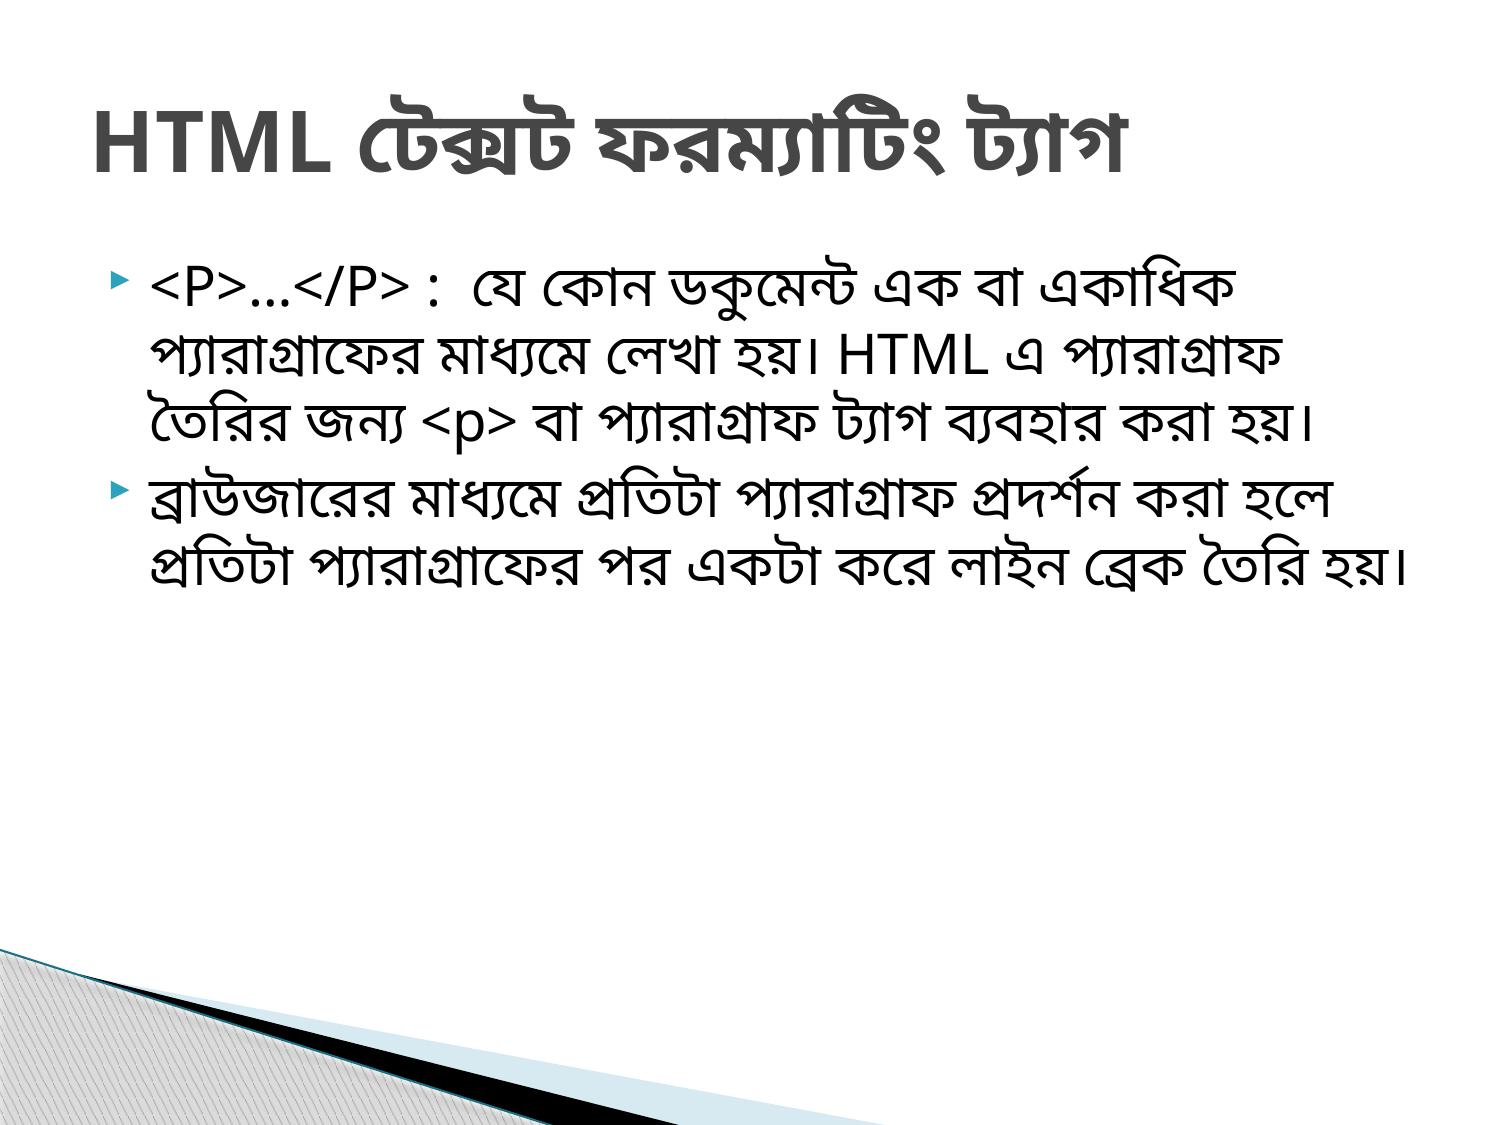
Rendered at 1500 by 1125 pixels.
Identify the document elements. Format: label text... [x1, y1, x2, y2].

list <P>…</P> : যে কোন ডকুমেন্ট এক বা একাধিক প্যারাগ্রাফের মাধ্যমে লেখা হয়। HTML এ প্যারাগ্রাফ তৈরির জন্য <p> বা প্যারাগ্রাফ ট্যাগ ব্যবহার করা হয়। ব্রাউজারের মাধ্যমে প্রতিটা প্যারাগ্রাফ প্রদর্শন করা হলে প্রতিটা প্যারাগ্রাফের পর একটা করে লাইন ব্রেক তৈরি হয়। [75, 243, 1425, 986]
title HTML টেক্সট ফরম্যাটিং ট্যাগ [75, 45, 1425, 233]
